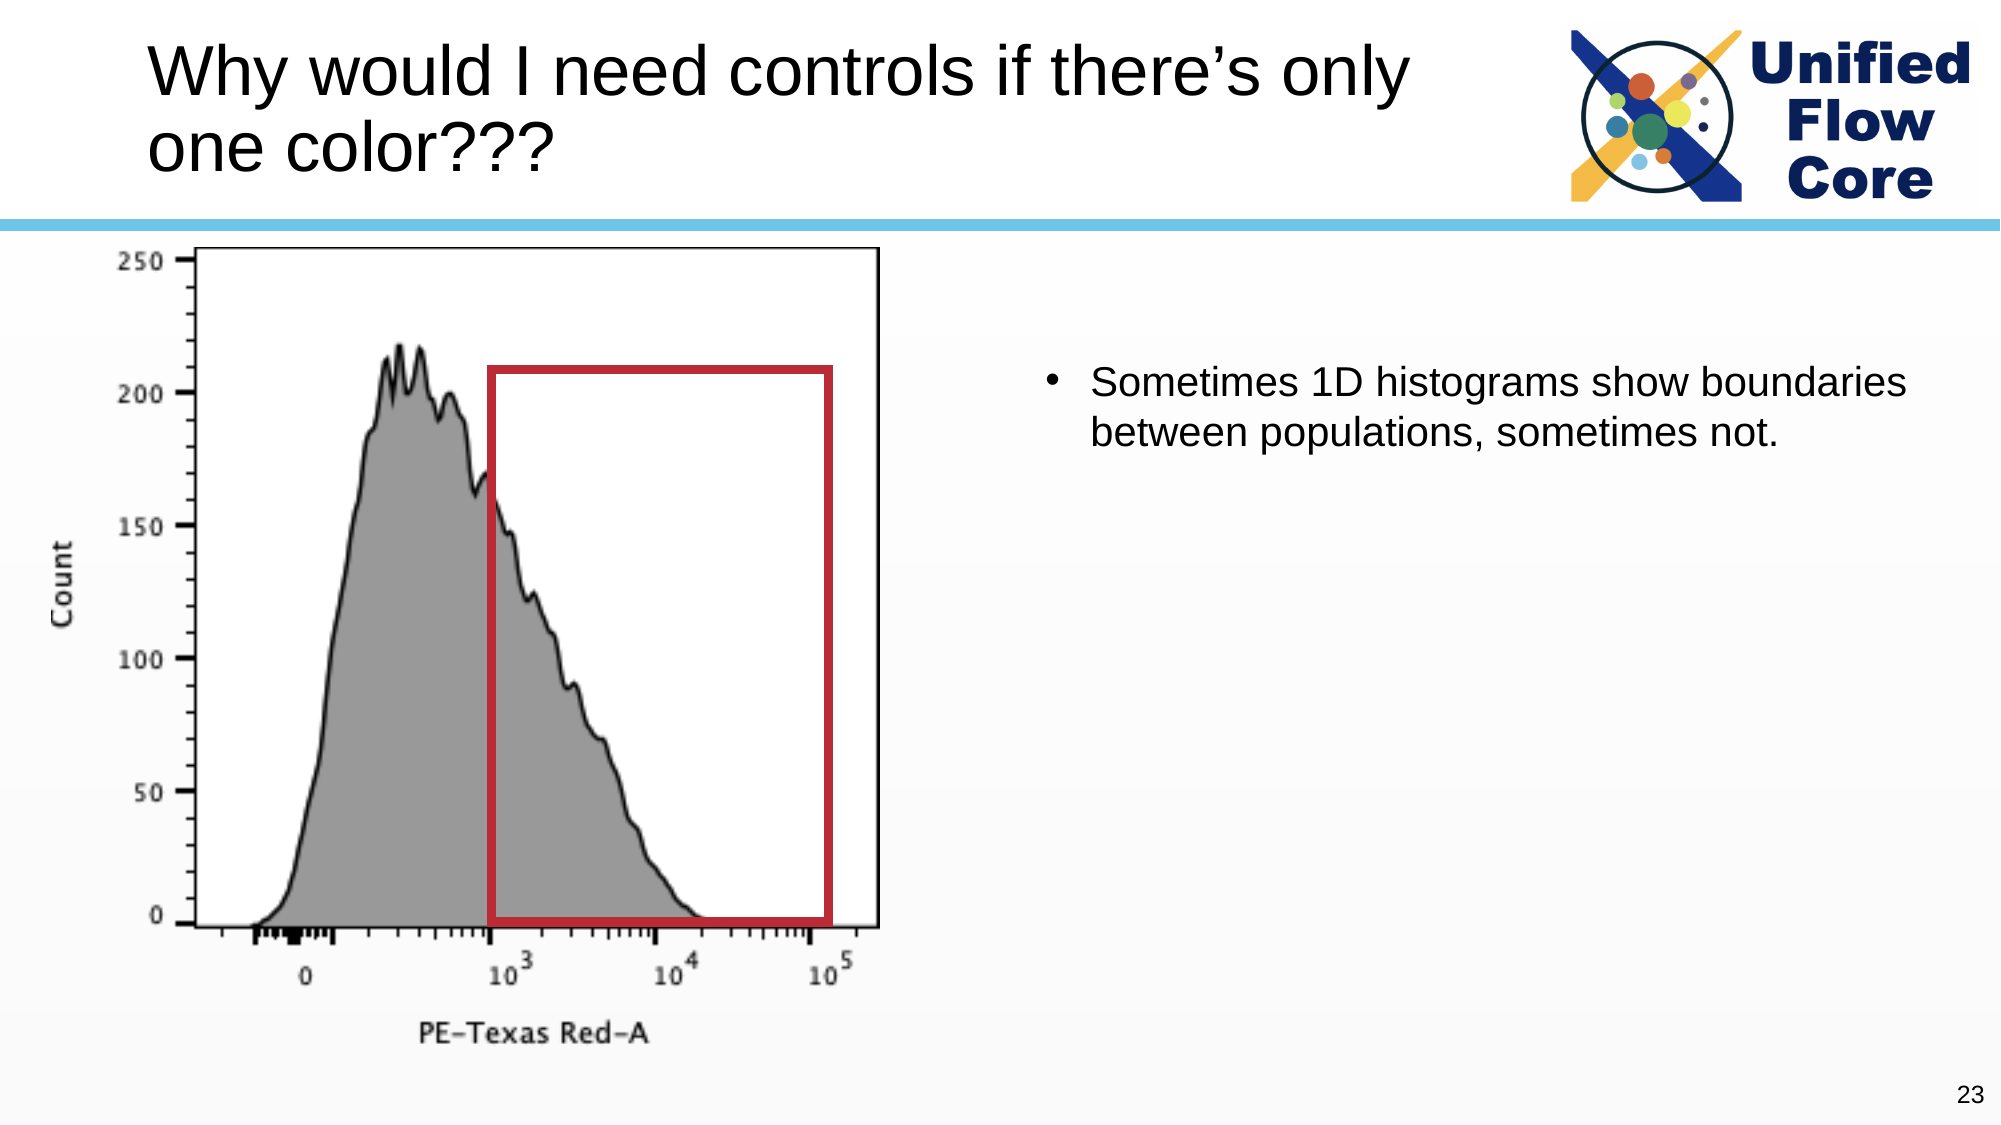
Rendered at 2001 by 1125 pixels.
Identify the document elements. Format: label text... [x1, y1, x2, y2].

title Why would I need controls if there’s only one color??? [132, 20, 1539, 201]
picture [1561, 21, 1980, 211]
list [51, 247, 880, 1052]
slide_number 23 [1914, 1071, 2000, 1117]
list Sometimes 1D histograms show boundaries between populations, sometimes not. [1030, 347, 1982, 831]
